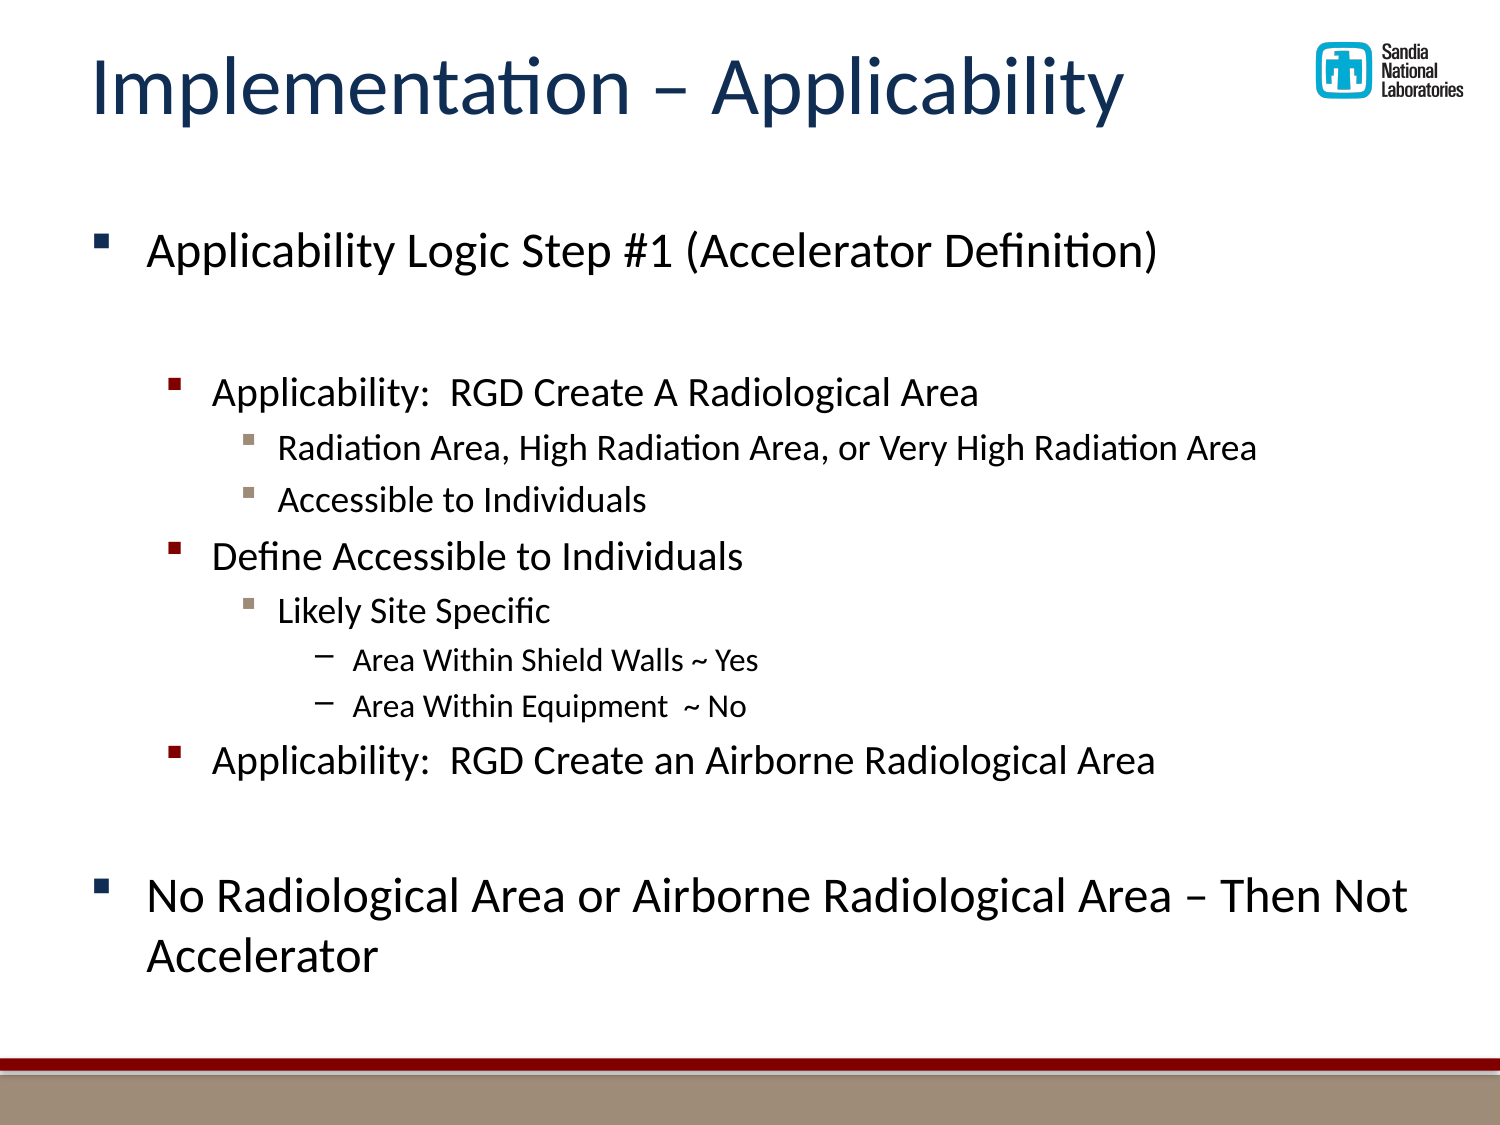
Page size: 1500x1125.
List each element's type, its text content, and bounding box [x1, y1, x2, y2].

picture [1426, 37, 1467, 105]
list Applicability Logic Step #1 (Accelerator Definition) Applicability: RGD Create A Radiological Area Radiation Area, High Radiation Area, or Very High Radiation Area Accessible to Individuals Define Accessible to Individuals Likely Site Specific Area Within Shield Walls ~ Yes Area Within Equipment ~ No Applicability: RGD Create an Airborne Radiological Area No Radiological Area or Airborne Radiological Area – Then Not Accelerator [74, 209, 1426, 1006]
title Implementation – Applicability [74, 0, 1426, 163]
